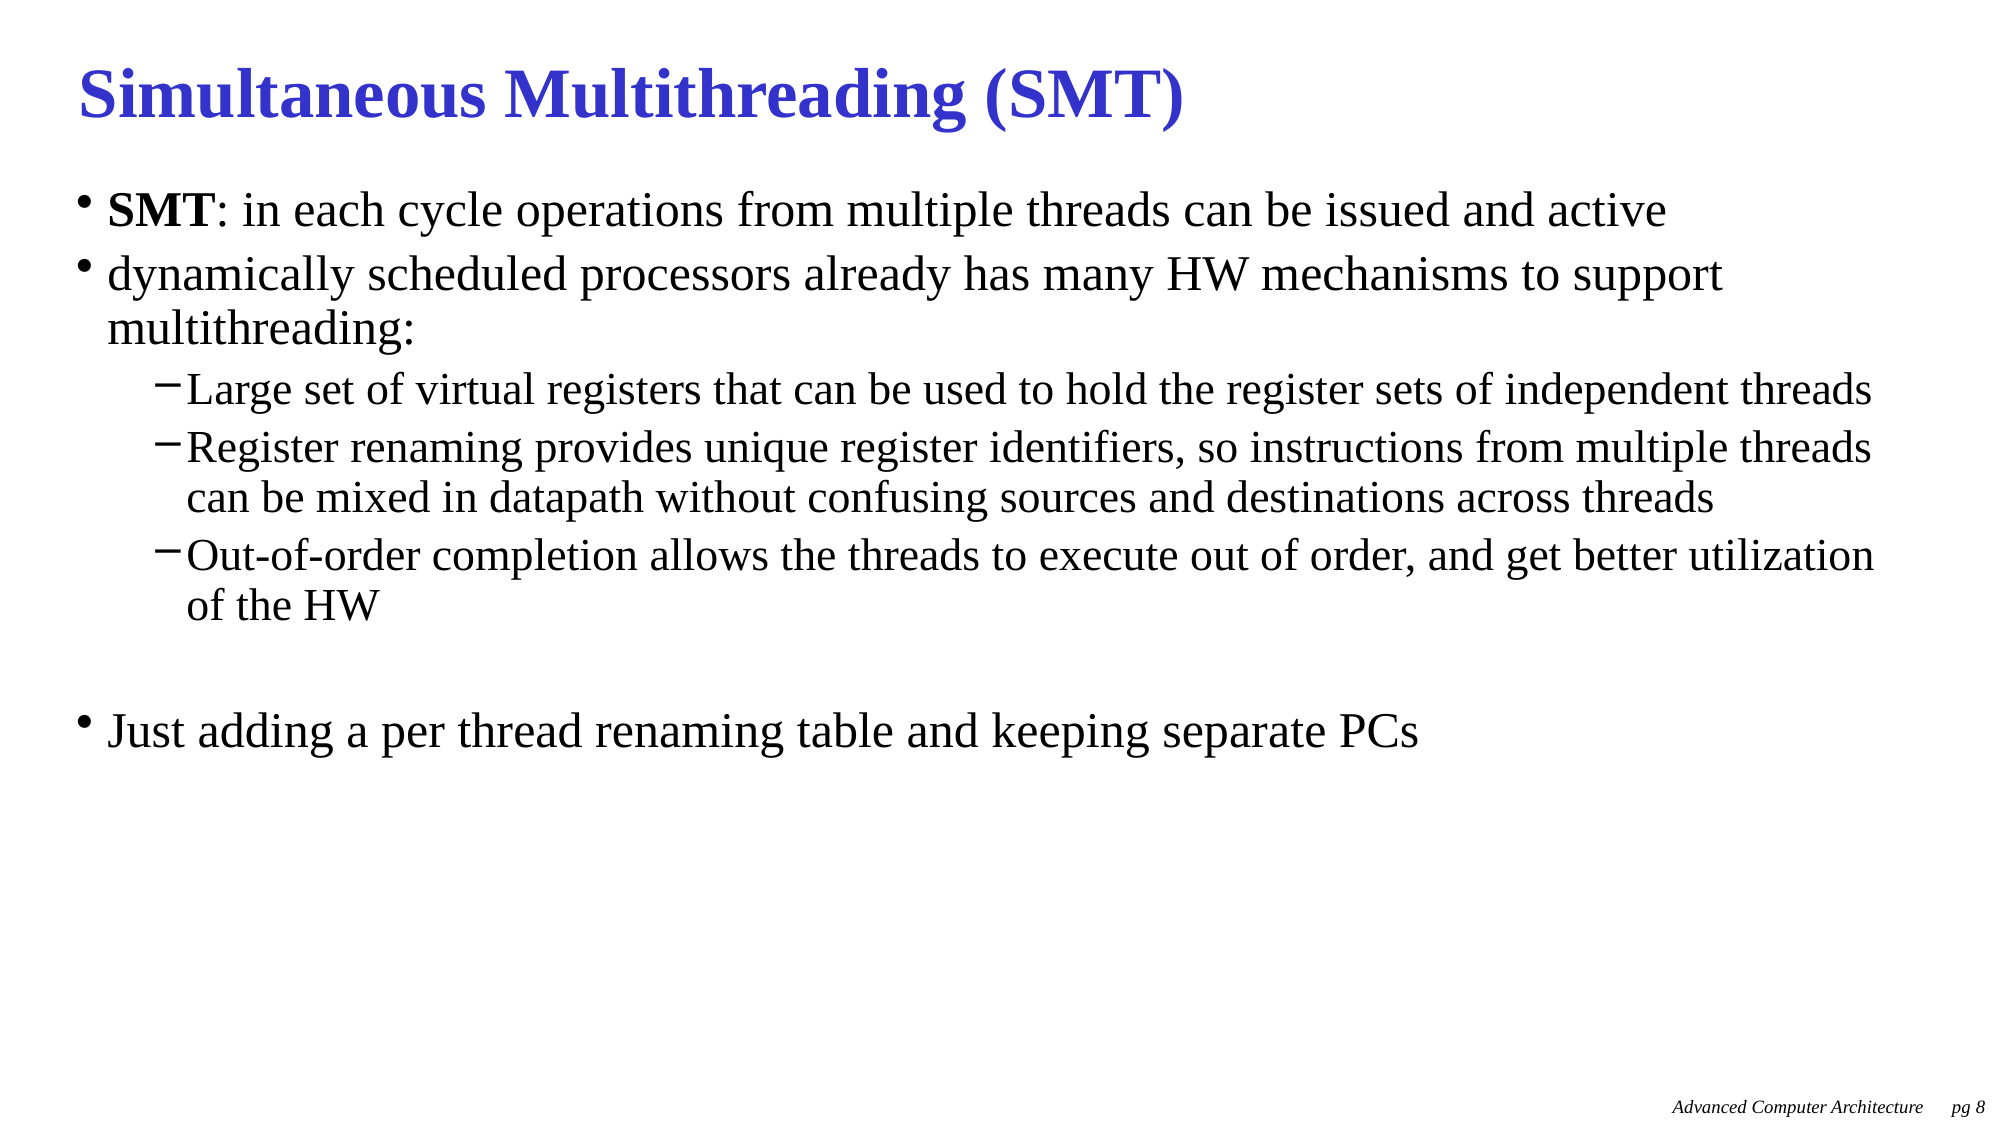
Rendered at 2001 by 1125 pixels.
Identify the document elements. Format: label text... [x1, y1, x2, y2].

title Simultaneous Multithreading (SMT) [63, 37, 1934, 158]
list SMT: in each cycle operations from multiple threads can be issued and active dynamically scheduled processors already has many HW mechanisms to support multithreading: Large set of virtual registers that can be used to hold the register sets of independent threads Register renaming provides unique register identifiers, so instructions from multiple threads can be mixed in datapath without confusing sources and destinations across threads Out-of-order completion allows the threads to execute out of order, and get better utilization of the HW Just adding a per thread renaming table and keeping separate PCs [60, 175, 1940, 1063]
